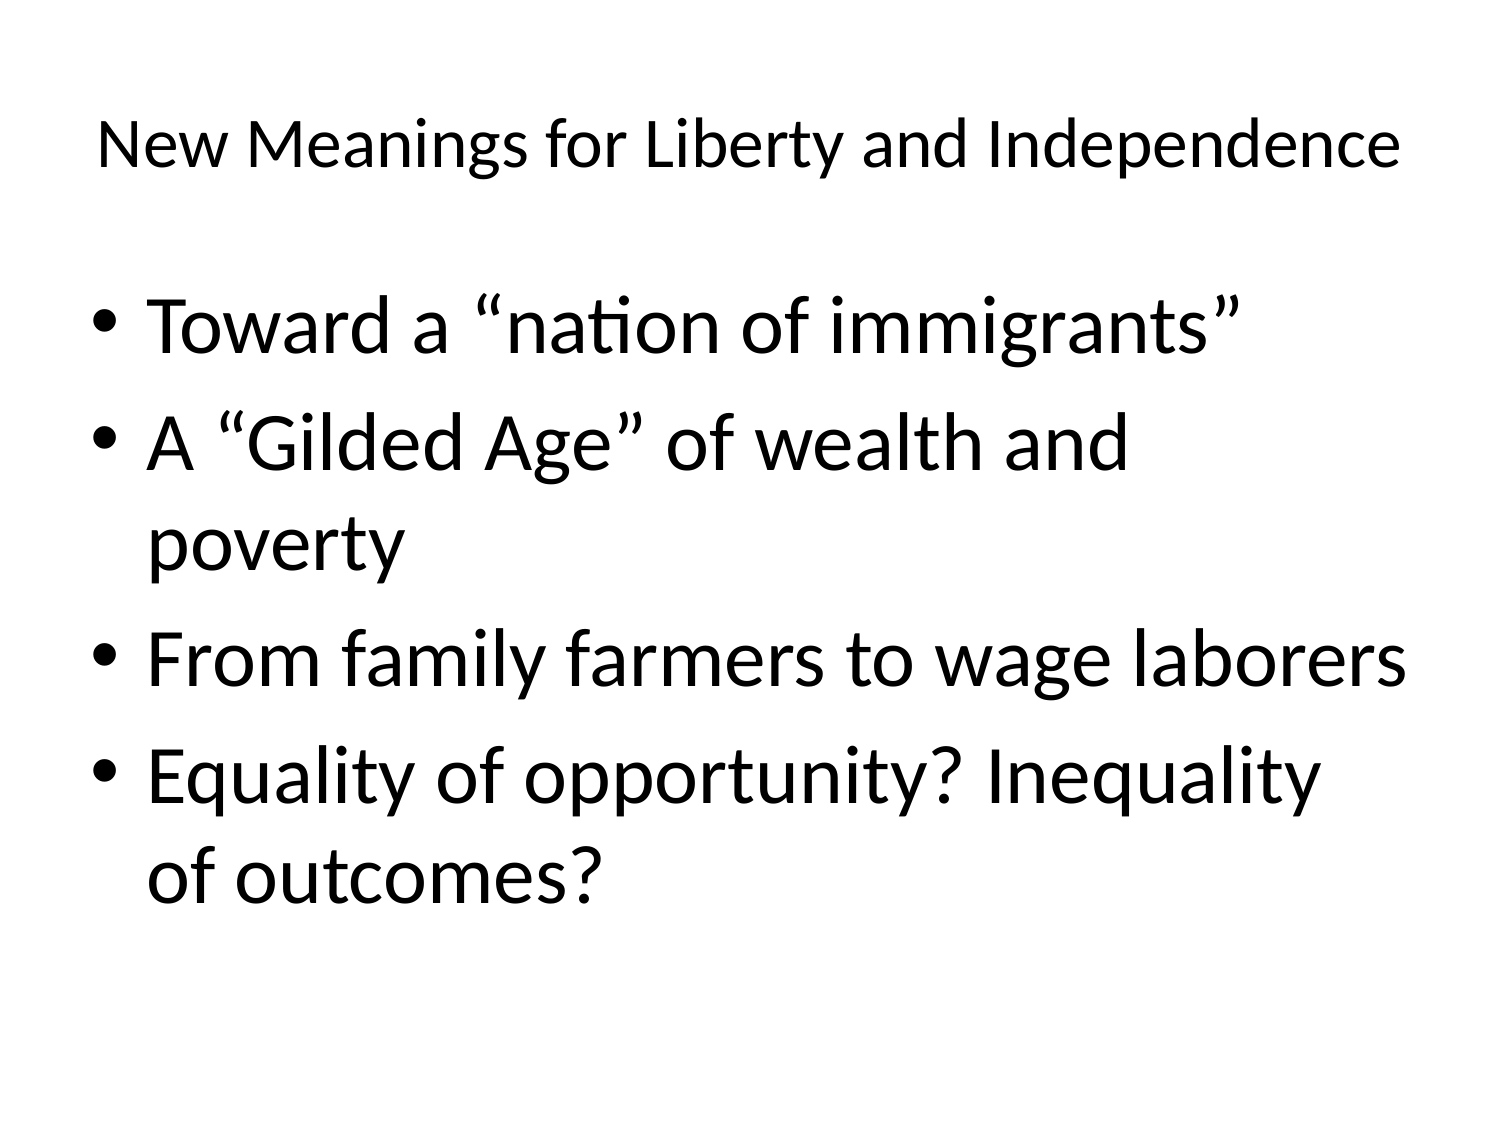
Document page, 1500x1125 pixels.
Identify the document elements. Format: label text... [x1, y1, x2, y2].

list Toward a “nation of immigrants” A “Gilded Age” of wealth and poverty From family farmers to wage laborers Equality of opportunity? Inequality of outcomes? [75, 262, 1425, 1005]
title New Meanings for Liberty and Independence [75, 45, 1425, 233]
